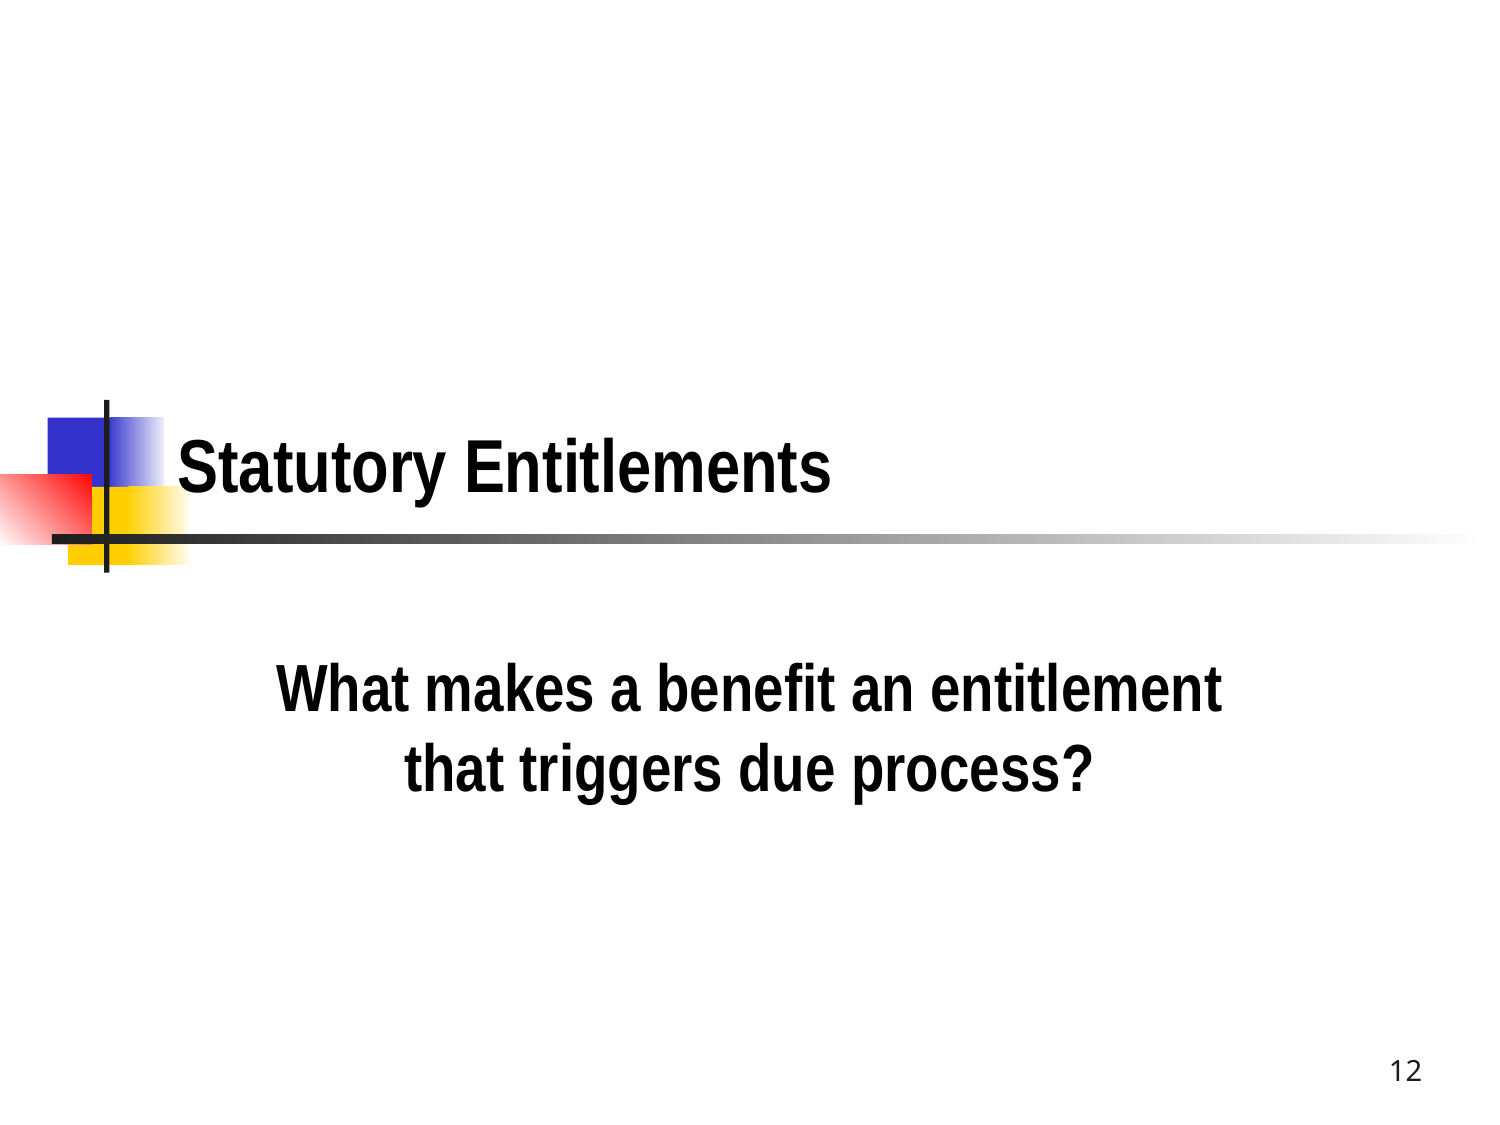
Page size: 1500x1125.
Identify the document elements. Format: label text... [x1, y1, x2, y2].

title Statutory Entitlements [162, 275, 1438, 515]
slide_number 12 [1125, 1025, 1438, 1100]
subtitle What makes a benefit an entitlement that triggers due process? [225, 637, 1275, 925]
